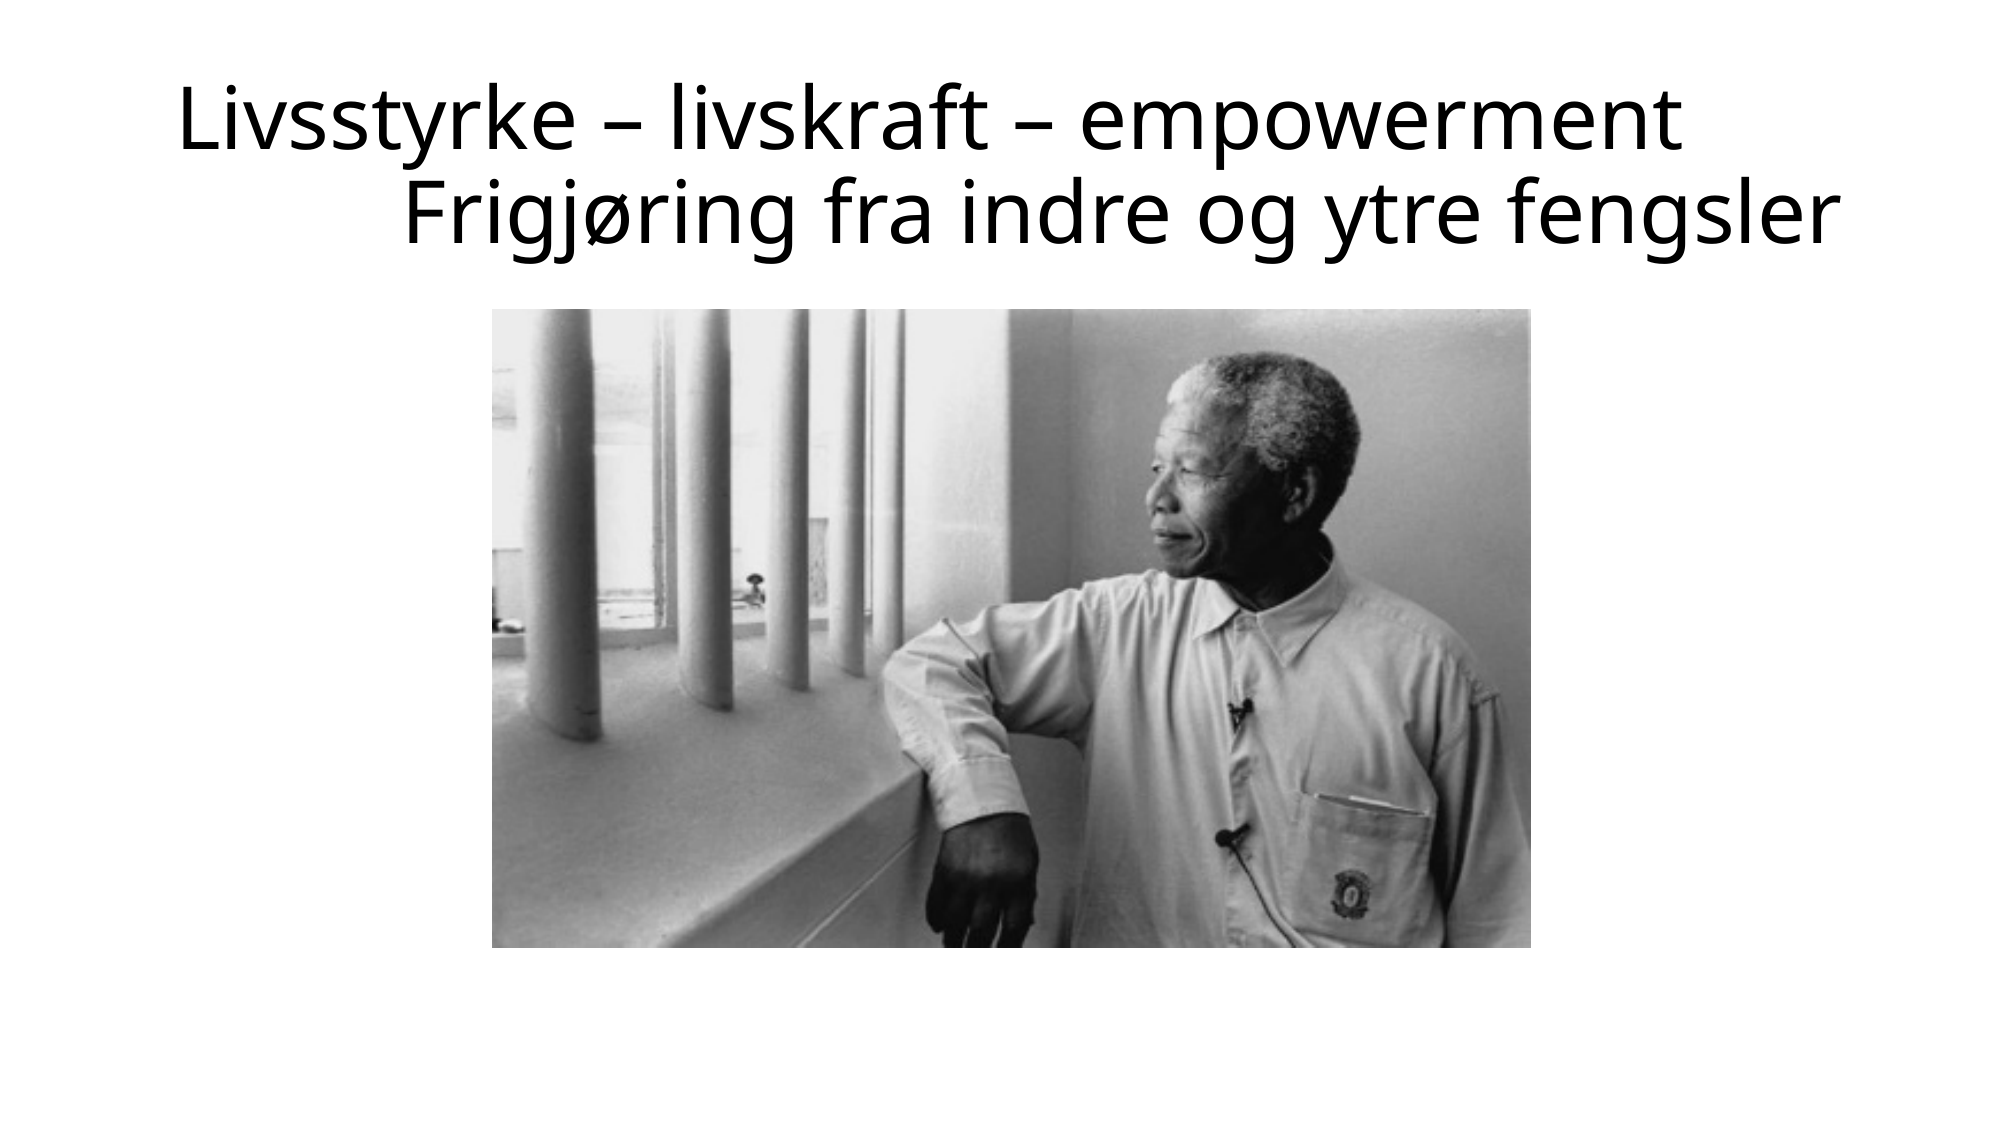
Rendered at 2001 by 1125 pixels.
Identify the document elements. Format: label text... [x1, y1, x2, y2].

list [492, 309, 1531, 948]
title Livsstyrke – livskraft – empowerment Frigjøring fra indre og ytre fengsler [137, 59, 1863, 278]
